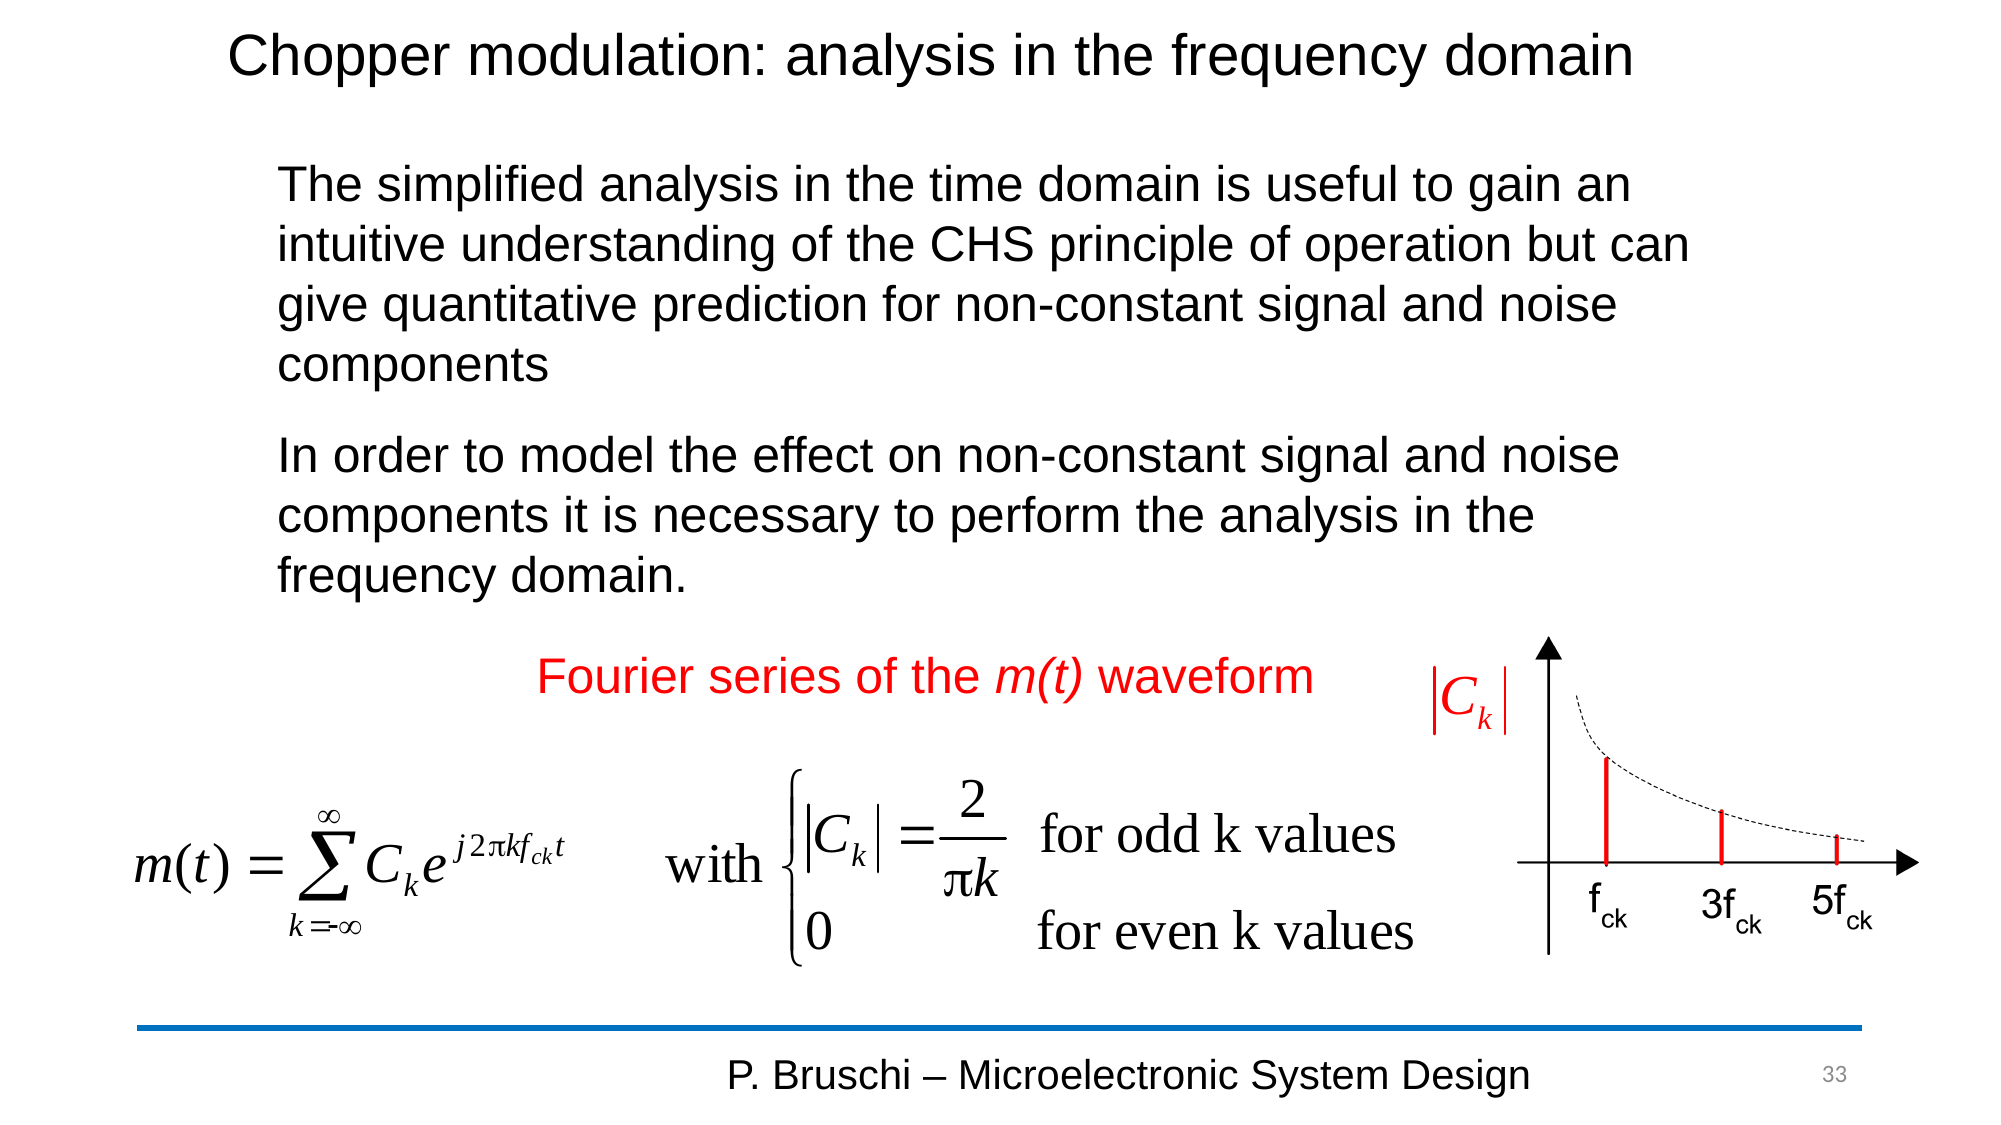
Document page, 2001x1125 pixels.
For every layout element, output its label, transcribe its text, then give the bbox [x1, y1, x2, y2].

slide_number 33 [1718, 1042, 1863, 1103]
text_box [1423, 653, 1518, 748]
title Chopper modulation: analysis in the frequency domain [78, 2, 1804, 111]
footer P. Bruschi – Microelectronic System Design [662, 1042, 1596, 1103]
text_box In order to model the effect on non-constant signal and noise components it is necessary to perform the analysis in the frequency domain. [262, 415, 1738, 610]
text_box The simplified analysis in the time domain is useful to gain an intuitive understanding of the CHS principle of operation but can give quantitative prediction for non-constant signal and noise components [262, 144, 1738, 399]
text_box Fourier series of the m(t) waveform [521, 636, 1360, 712]
picture [1517, 636, 1919, 955]
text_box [124, 755, 1424, 981]
